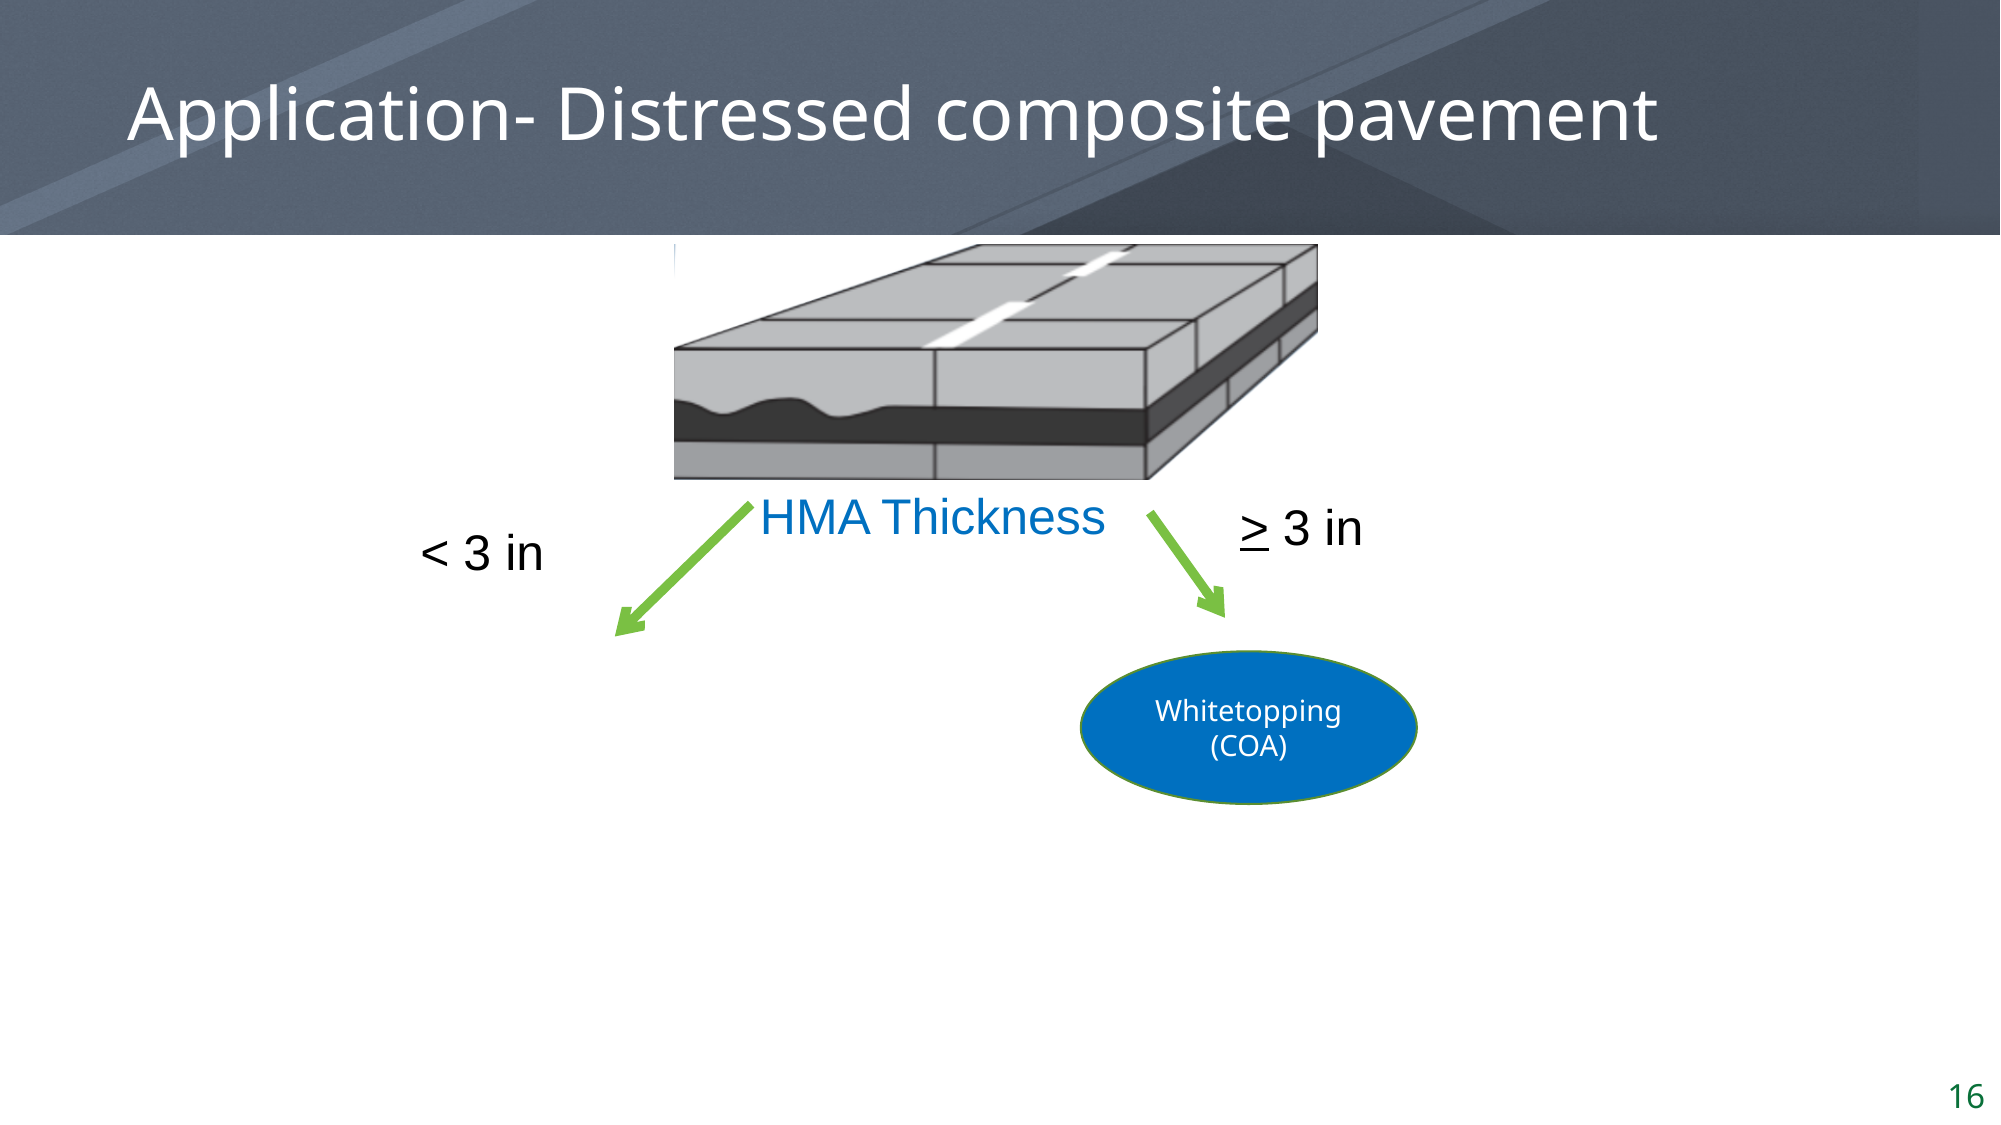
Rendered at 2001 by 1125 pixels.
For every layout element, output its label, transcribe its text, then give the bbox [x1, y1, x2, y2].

text_box > 3 in [1224, 488, 1488, 563]
text_box < 3 in [405, 513, 614, 589]
picture [674, 244, 1318, 480]
title Application- Distressed composite pavement [112, 31, 1736, 201]
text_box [614, 504, 752, 637]
text_box Whitetopping (COA) [1079, 650, 1418, 806]
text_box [1149, 512, 1225, 618]
text_box HMA Thickness [629, 477, 1237, 552]
